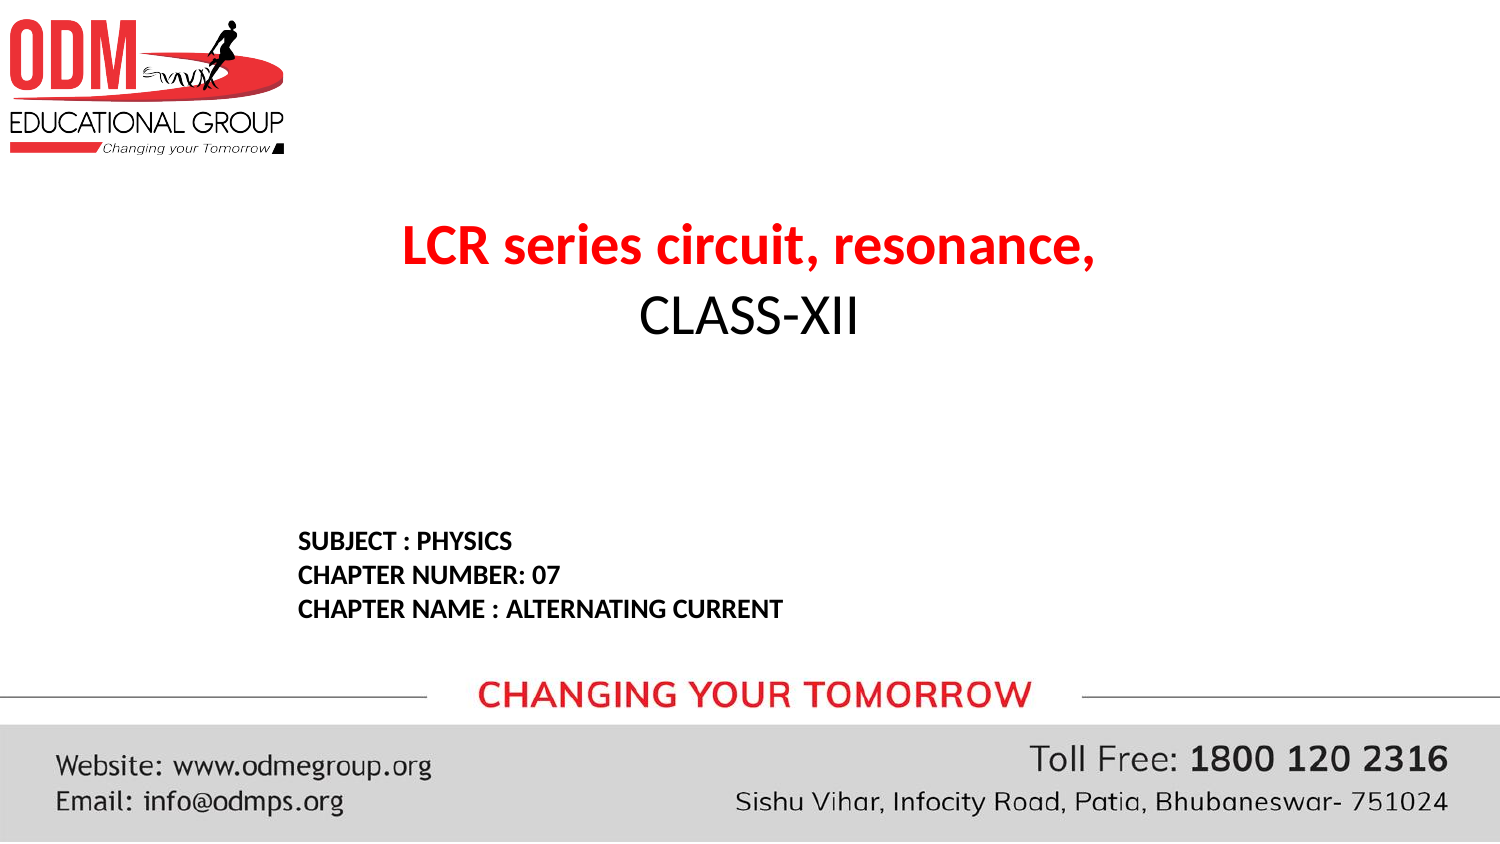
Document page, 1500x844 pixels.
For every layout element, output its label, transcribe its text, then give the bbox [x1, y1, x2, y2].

text_box LCR series circuit, resonance, CLASS-XII [31, 190, 1469, 508]
text_box SUBJECT : PHYSICS CHAPTER NUMBER: 07 CHAPTER NAME : ALTERNATING CURRENT [283, 507, 1393, 616]
picture [10, 19, 284, 155]
picture [0, 617, 1500, 843]
